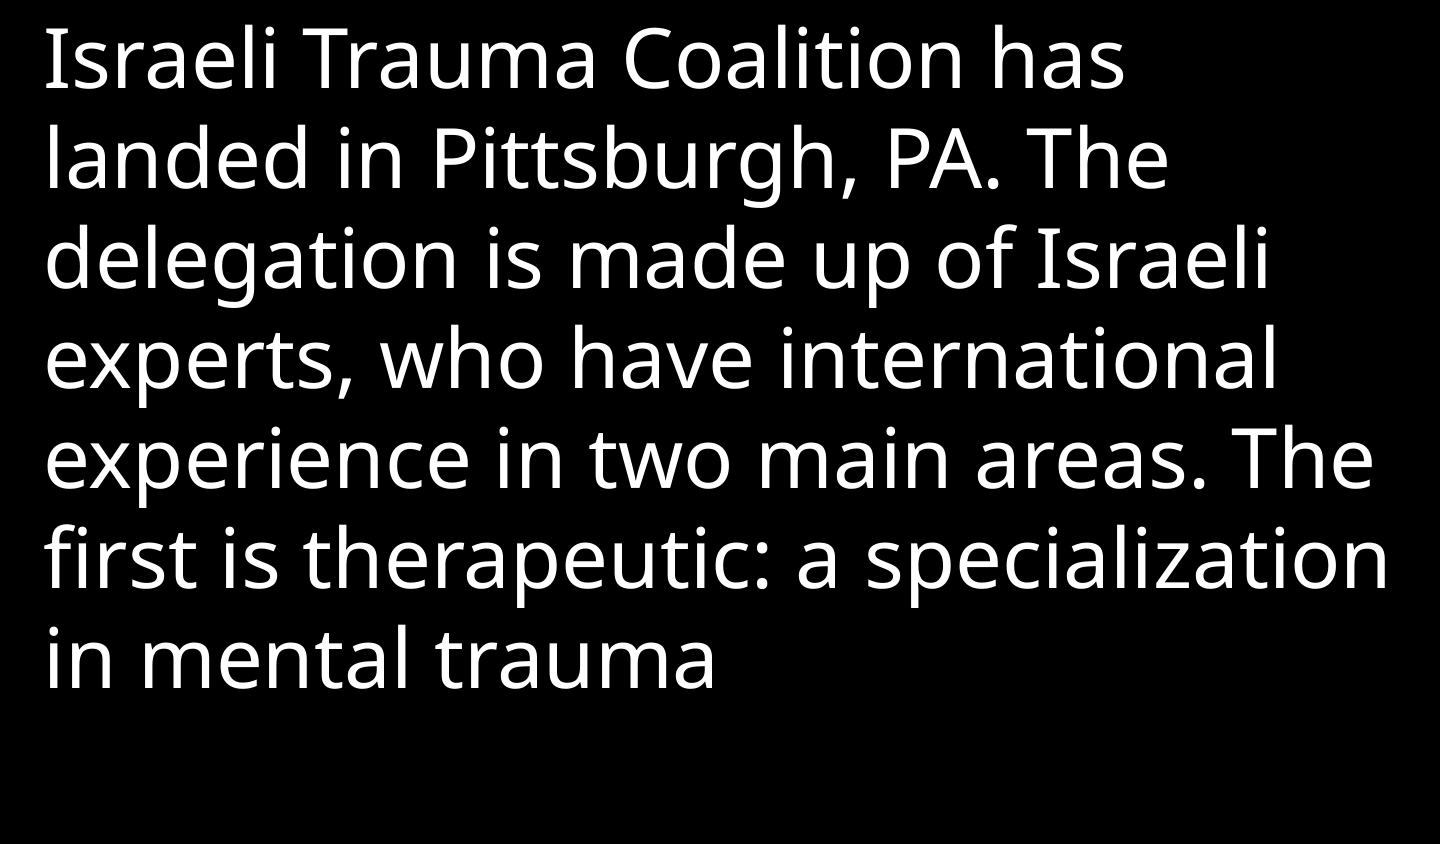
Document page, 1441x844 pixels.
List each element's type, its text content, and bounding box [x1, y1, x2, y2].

subtitle Israeli Trauma Coalition has landed in Pittsburgh, PA. The delegation is made up of Israeli experts, who have international experience in two main areas. The first is therapeutic: a specialization in mental trauma [32, 0, 1408, 844]
